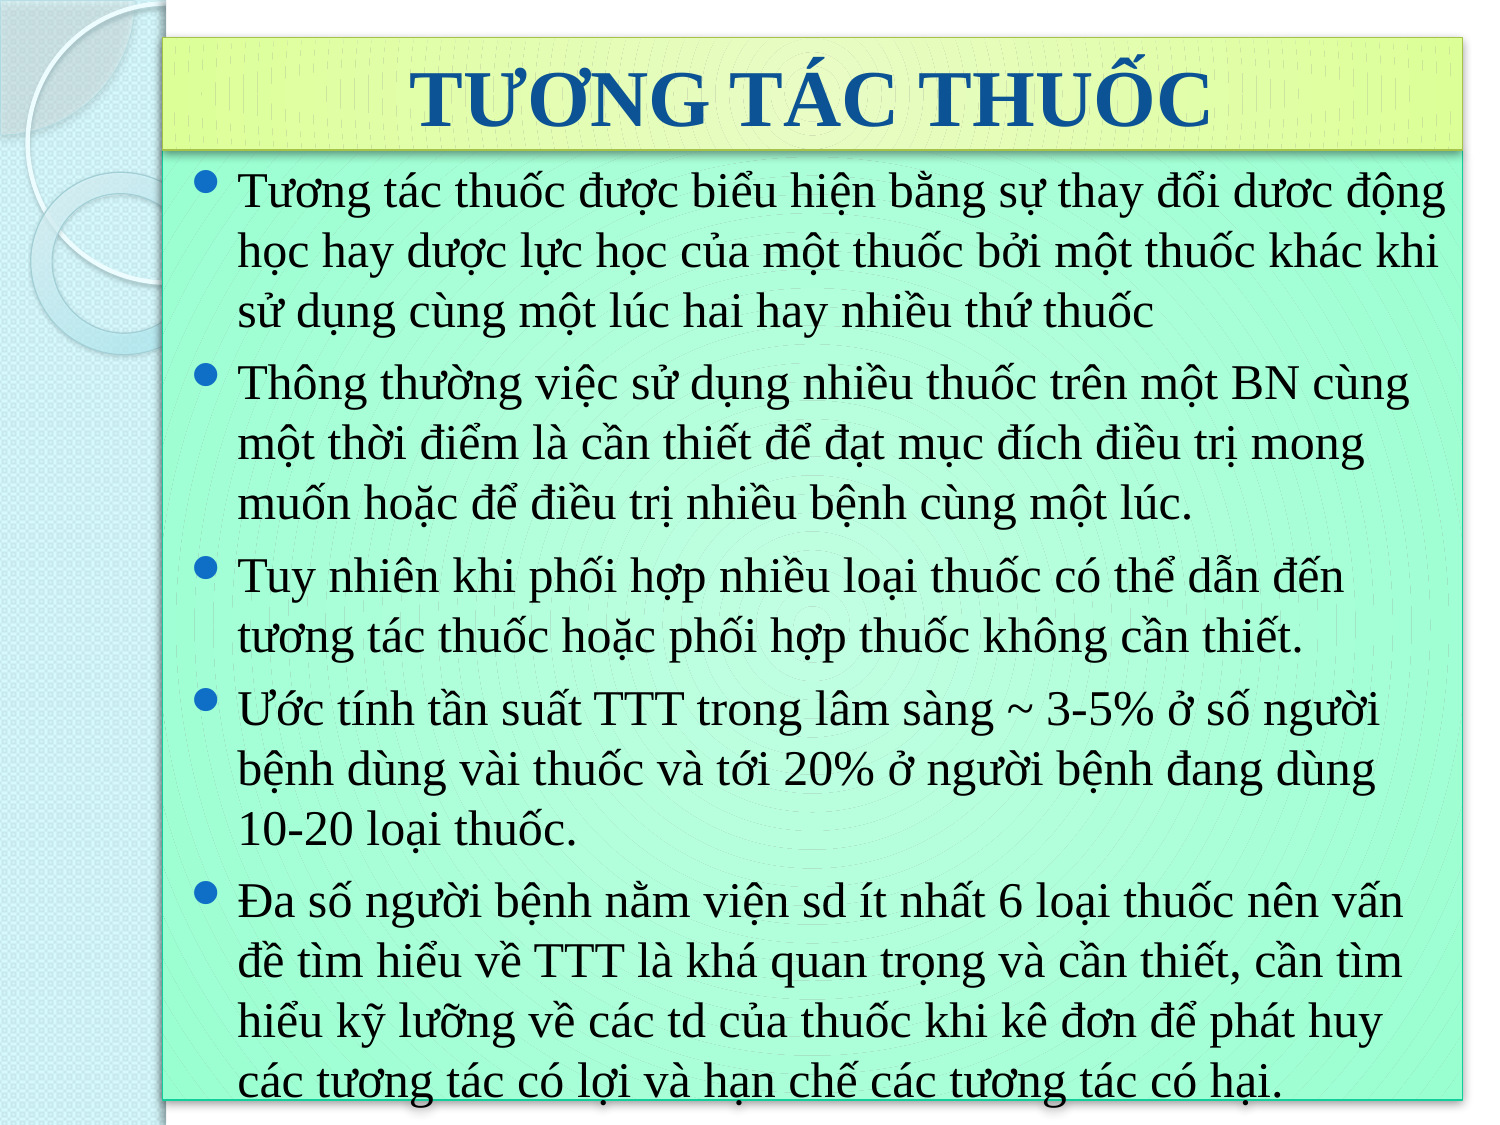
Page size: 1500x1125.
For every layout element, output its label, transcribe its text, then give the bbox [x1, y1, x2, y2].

list Tương tác thuốc được biểu hiện bằng sự thay đổi dươc động học hay dược lực học của một thuốc bởi một thuốc khác khi sử dụng cùng một lúc hai hay nhiều thứ thuốc Thông thường việc sử dụng nhiều thuốc trên một BN cùng một thời điểm là cần thiết để đạt mục đích điều trị mong muốn hoặc để điều trị nhiều bệnh cùng một lúc. Tuy nhiên khi phối hợp nhiều loại thuốc có thể dẫn đến tương tác thuốc hoặc phối hợp thuốc không cần thiết. Ước tính tần suất TTT trong lâm sàng ~ 3-5% ở số người bệnh dùng vài thuốc và tới 20% ở người bệnh đang dùng 10-20 loại thuốc. Đa số người bệnh nằm viện sd ít nhất 6 loại thuốc nên vấn đề tìm hiểu về TTT là khá quan trọng và cần thiết, cần tìm hiểu kỹ lưỡng về các td của thuốc khi kê đơn để phát huy các tương tác có lợi và hạn chế các tương tác có hại. [162, 160, 1463, 1101]
slide_number 3 [1413, 1034, 1488, 1113]
title TƯƠNG TÁC THUỐC [162, 37, 1463, 151]
footer 1 [937, 1034, 1413, 1113]
